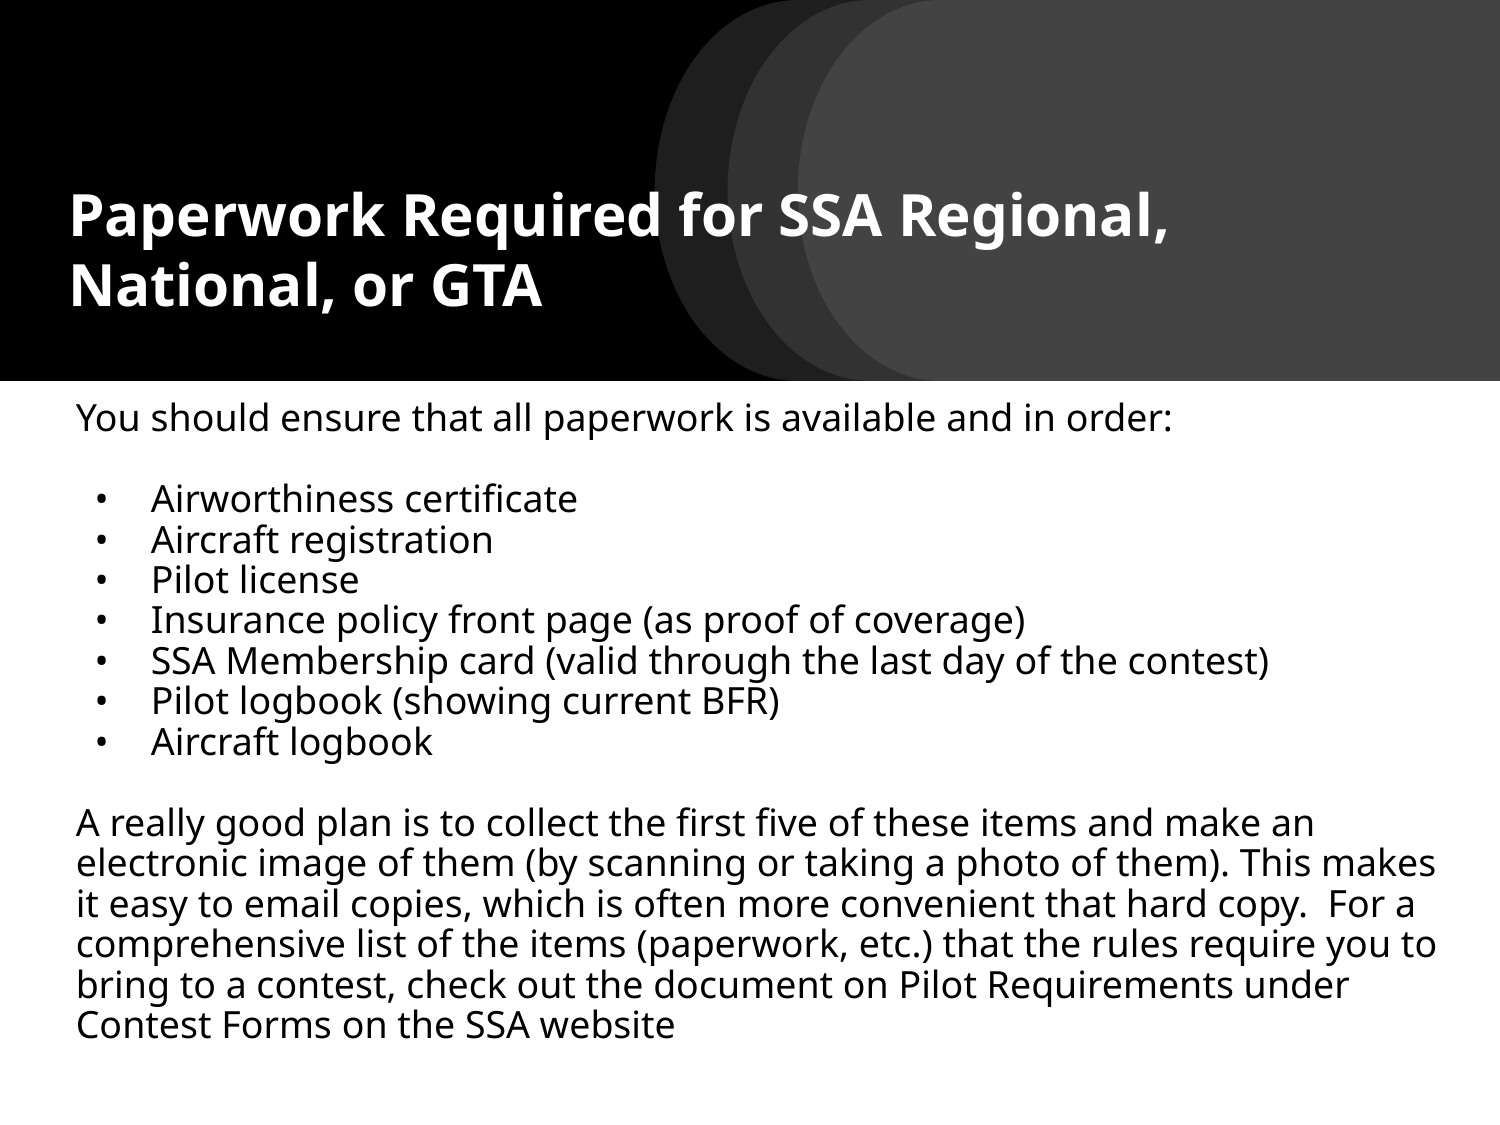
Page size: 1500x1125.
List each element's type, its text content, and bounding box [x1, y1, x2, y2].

title Paperwork Required for SSA Regional, National, or GTA [53, 32, 1381, 333]
list You should ensure that all paperwork is available and in order: Airworthiness certificate Aircraft registration Pilot license Insurance policy front page (as proof of coverage) SSA Membership card (valid through the last day of the contest) Pilot logbook (showing current BFR) Aircraft logbook A really good plan is to collect the first five of these items and make an electronic image of them (by scanning or taking a photo of them). This makes it easy to email copies, which is often more convenient that hard copy. For a comprehensive list of the items (paperwork, etc.) that the rules require you to bring to a contest, check out the document on Pilot Requirements under Contest Forms on the SSA website [60, 384, 1475, 1116]
